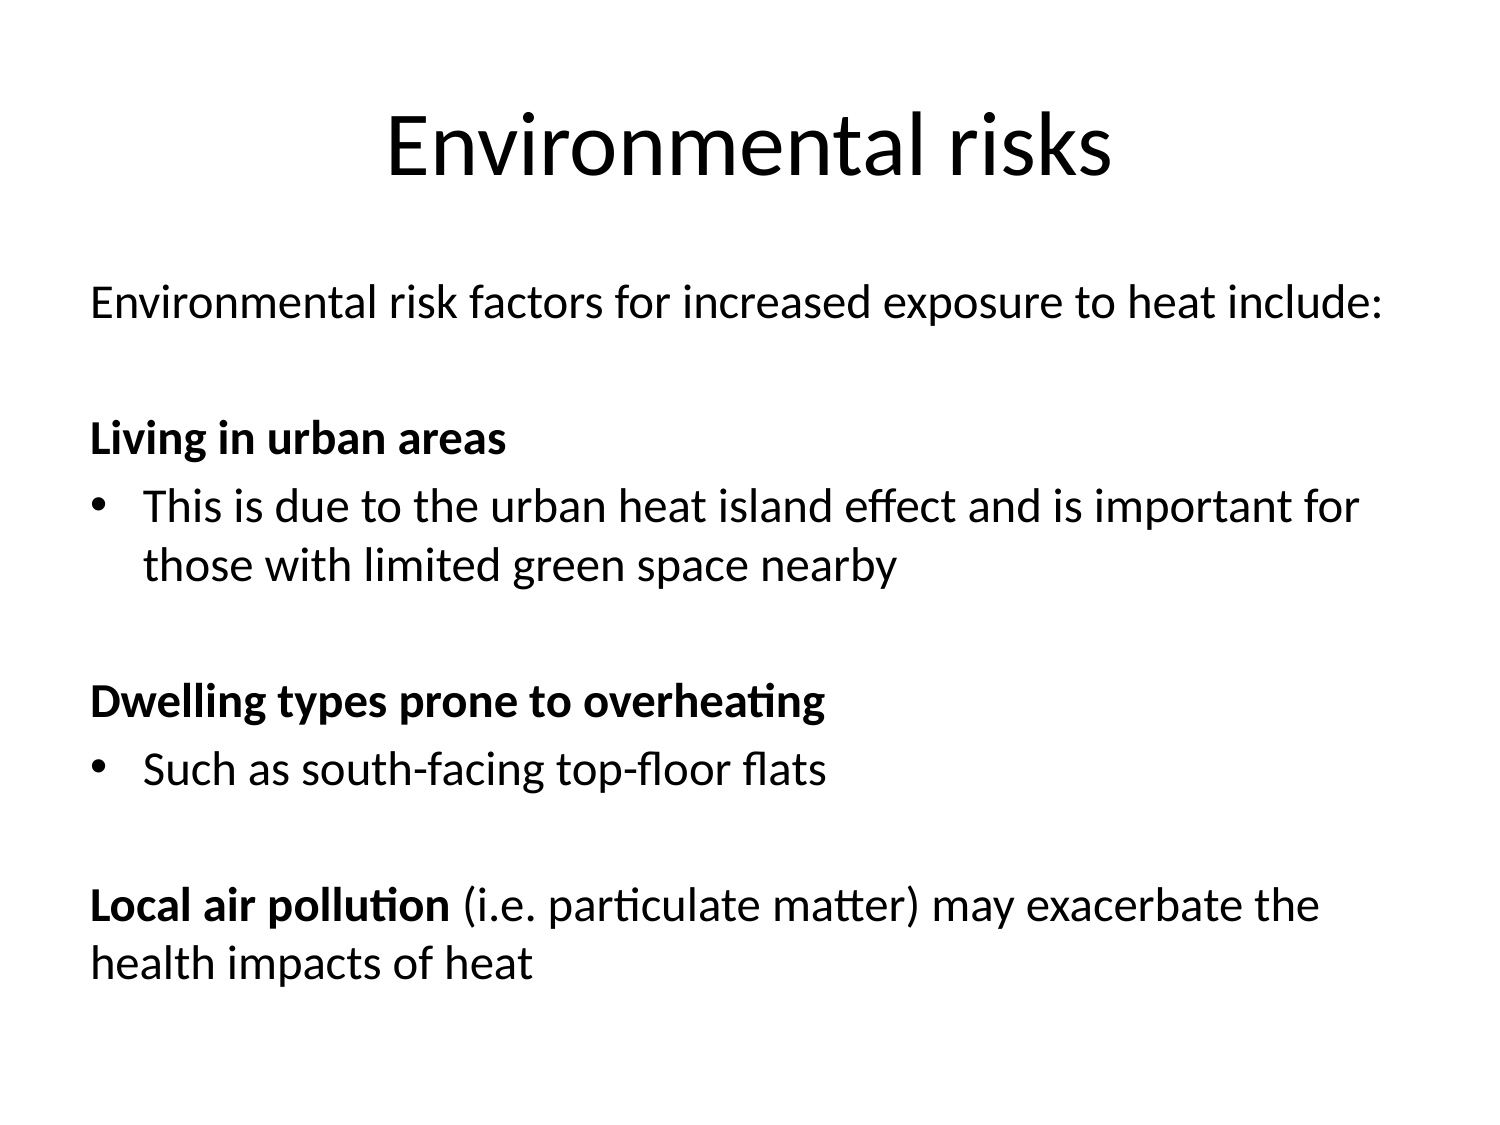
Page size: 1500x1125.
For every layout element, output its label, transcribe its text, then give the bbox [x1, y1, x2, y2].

title Environmental risks [75, 45, 1425, 233]
list Environmental risk factors for increased exposure to heat include: Living in urban areas This is due to the urban heat island effect and is important for those with limited green space nearby Dwelling types prone to overheating Such as south-facing top-floor flats Local air pollution (i.e. particulate matter) may exacerbate the health impacts of heat [75, 262, 1425, 1005]
